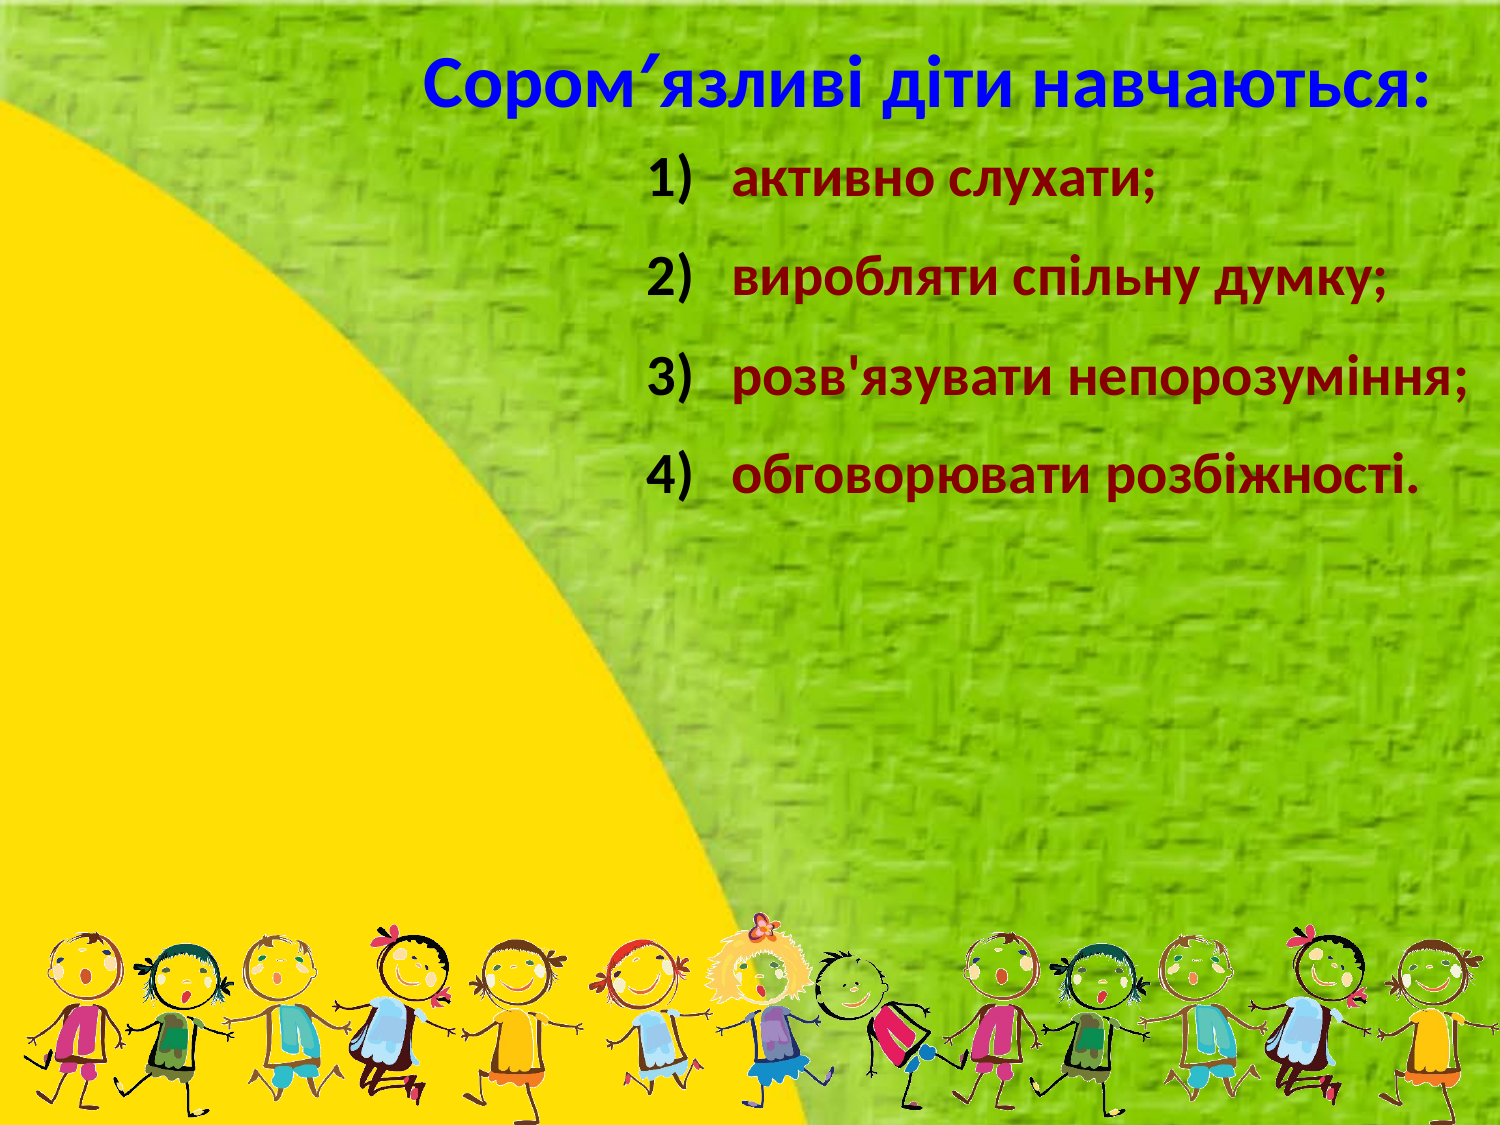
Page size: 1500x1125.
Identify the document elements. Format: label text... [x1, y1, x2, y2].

text_box активно слухати; виробляти спільну думку; розв'язувати непорозуміння; обговорювати розбіжності. [631, 130, 1500, 514]
picture [0, 0, 1500, 1125]
text_box Сором′язливі діти навчаються: [379, 24, 1477, 130]
